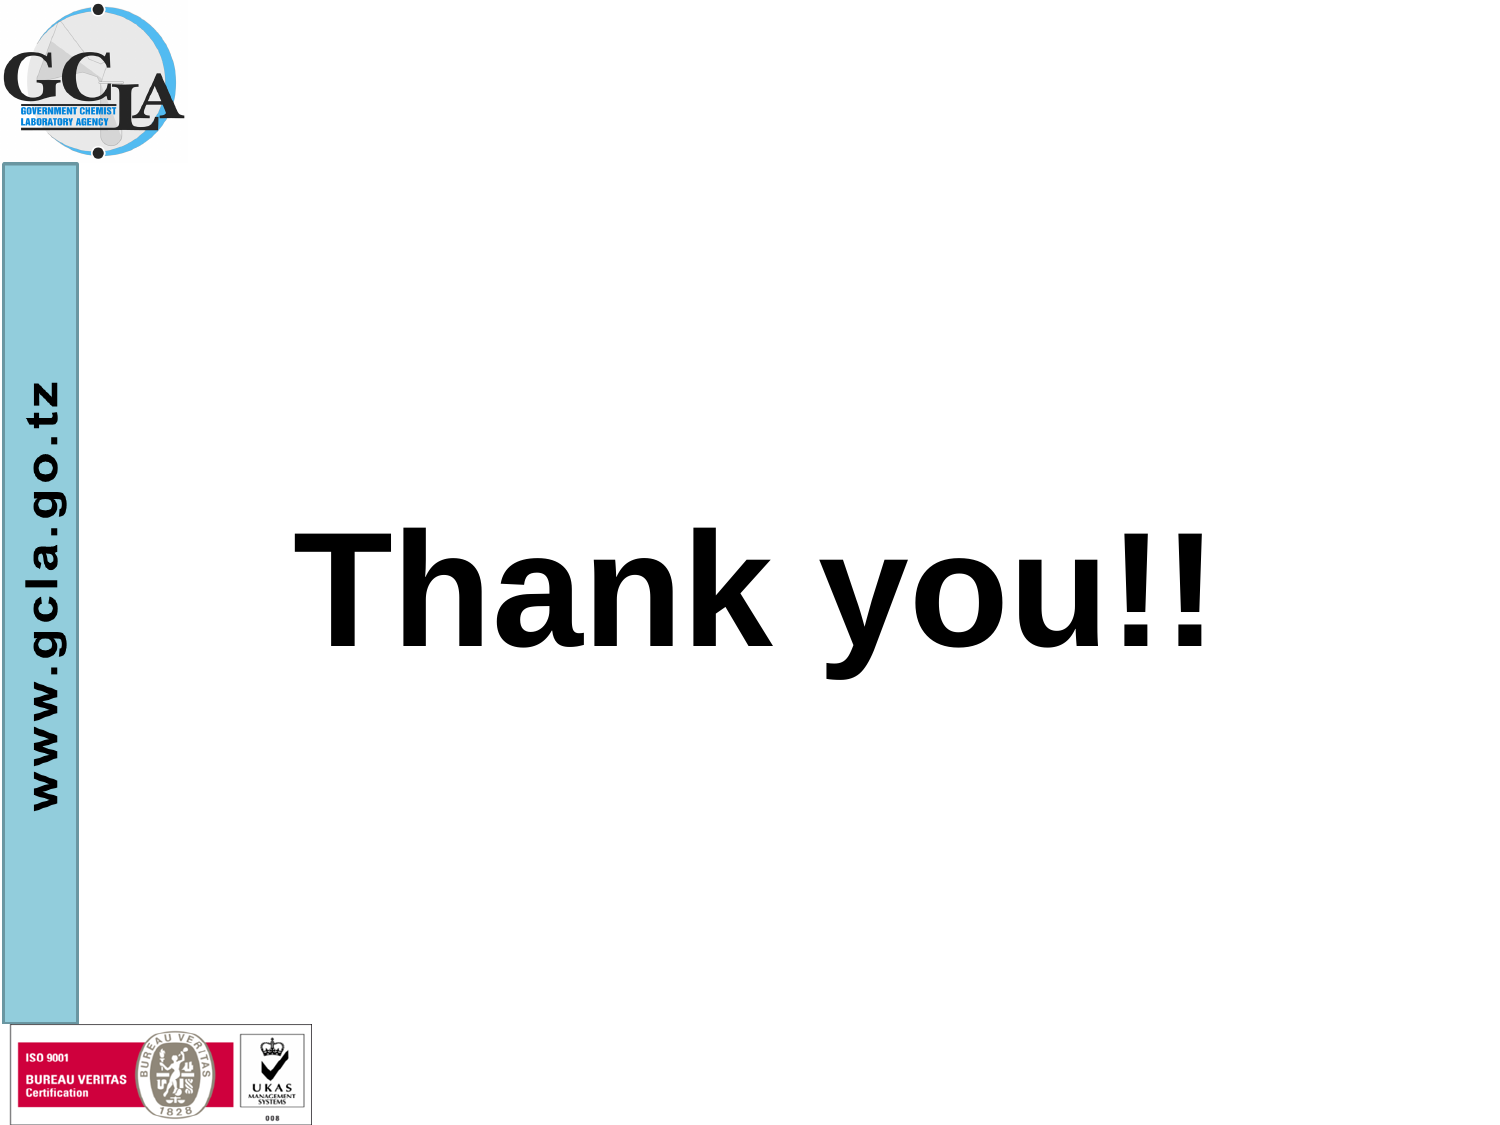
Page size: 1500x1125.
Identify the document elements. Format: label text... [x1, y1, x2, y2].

picture [0, 162, 312, 1125]
title Thank you!! [137, 474, 1375, 688]
